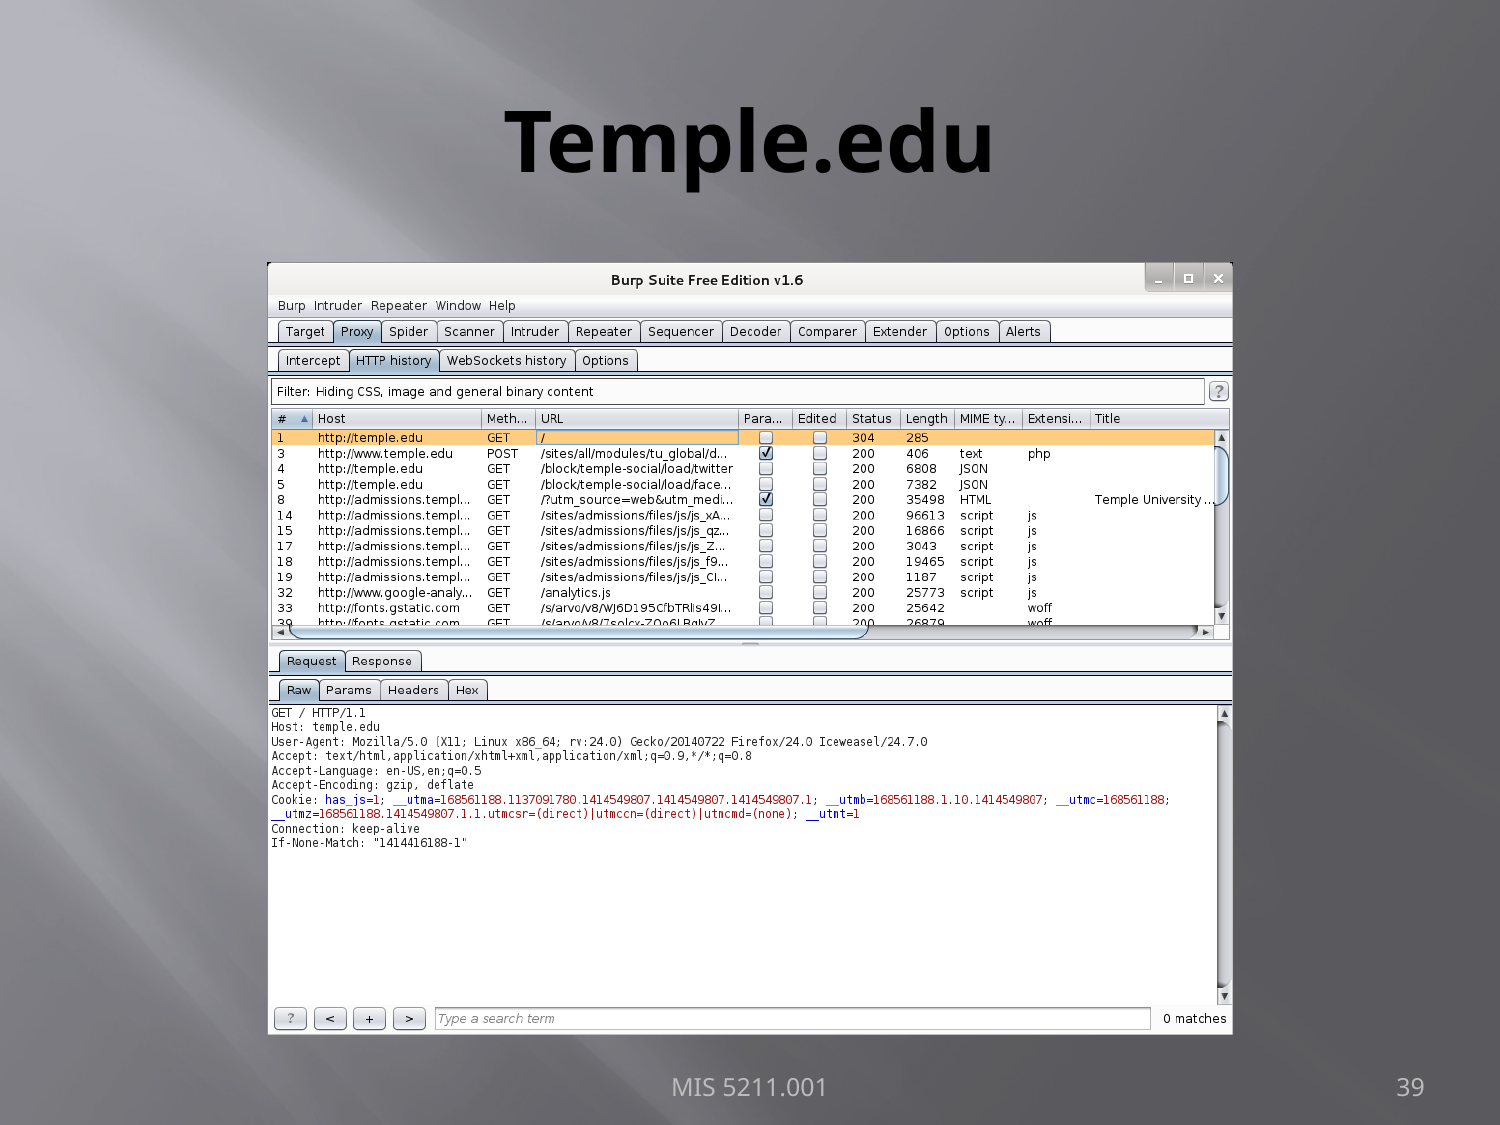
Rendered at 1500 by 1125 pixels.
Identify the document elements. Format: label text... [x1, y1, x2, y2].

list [266, 262, 1233, 1036]
slide_number 39 [1299, 1052, 1425, 1113]
footer MIS 5211.001 [512, 1078, 988, 1113]
title Temple.edu [75, 45, 1425, 233]
